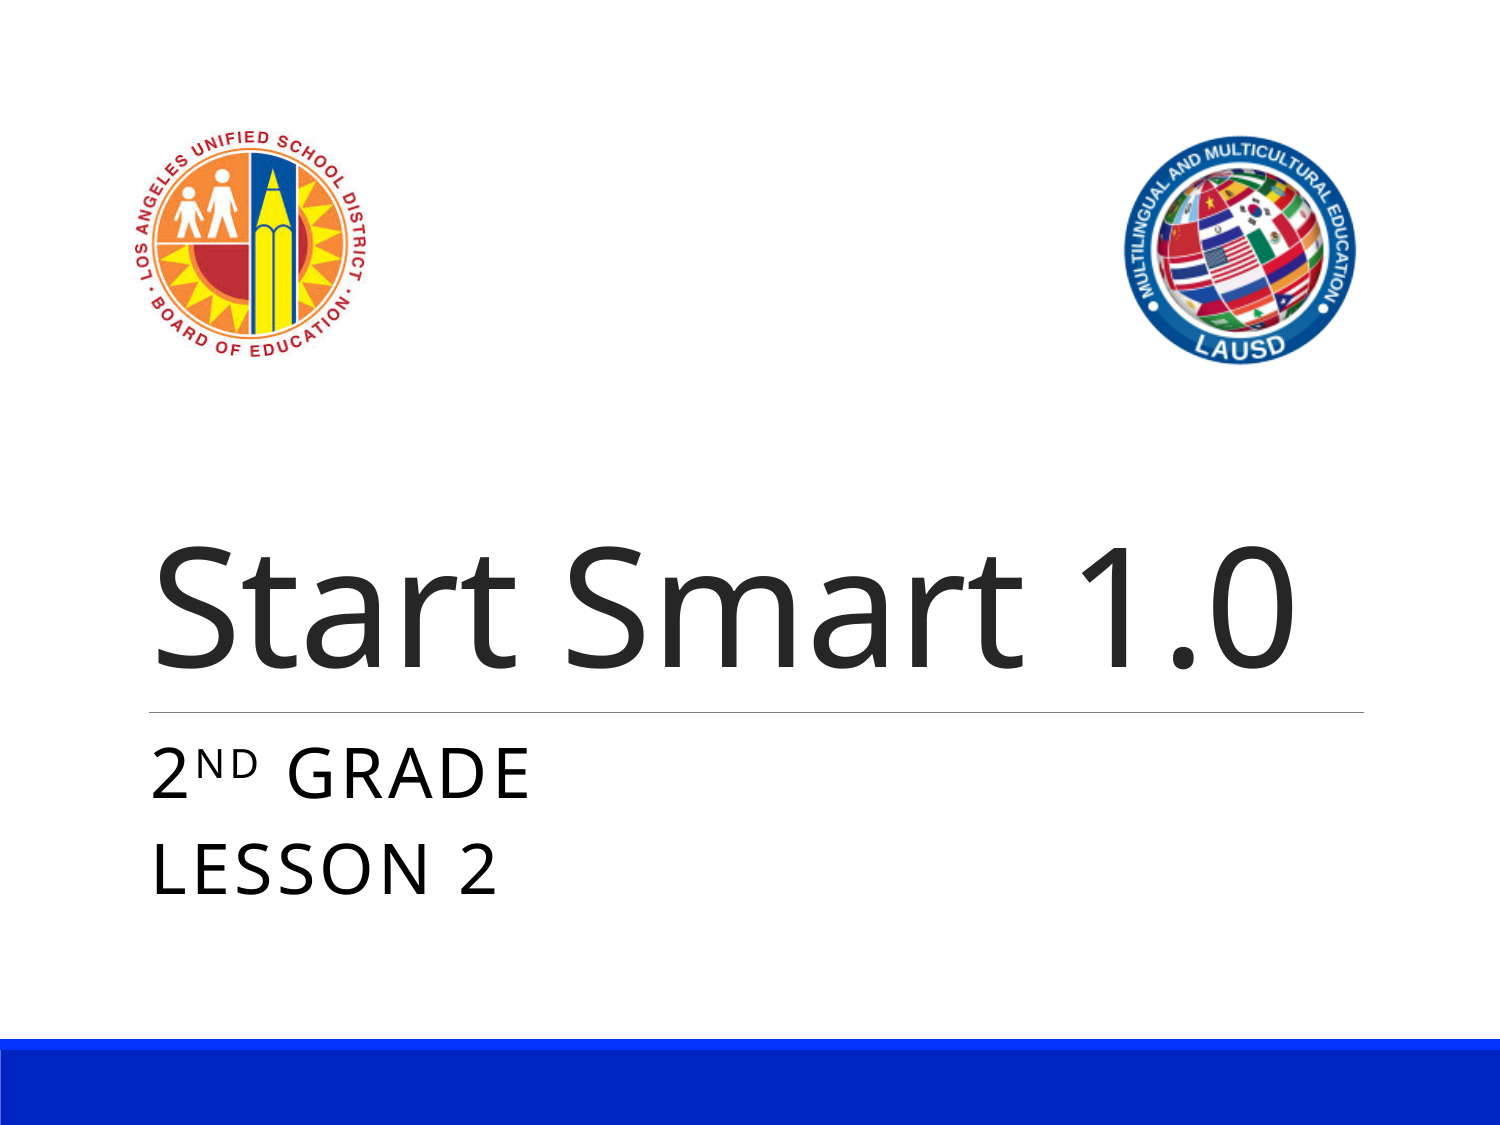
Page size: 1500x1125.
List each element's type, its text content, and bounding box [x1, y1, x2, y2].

picture [134, 131, 367, 357]
title Start Smart 1.0 [135, 124, 1373, 710]
picture [1115, 123, 1373, 375]
subtitle 2nd Grade Lesson 2 [135, 730, 1373, 919]
